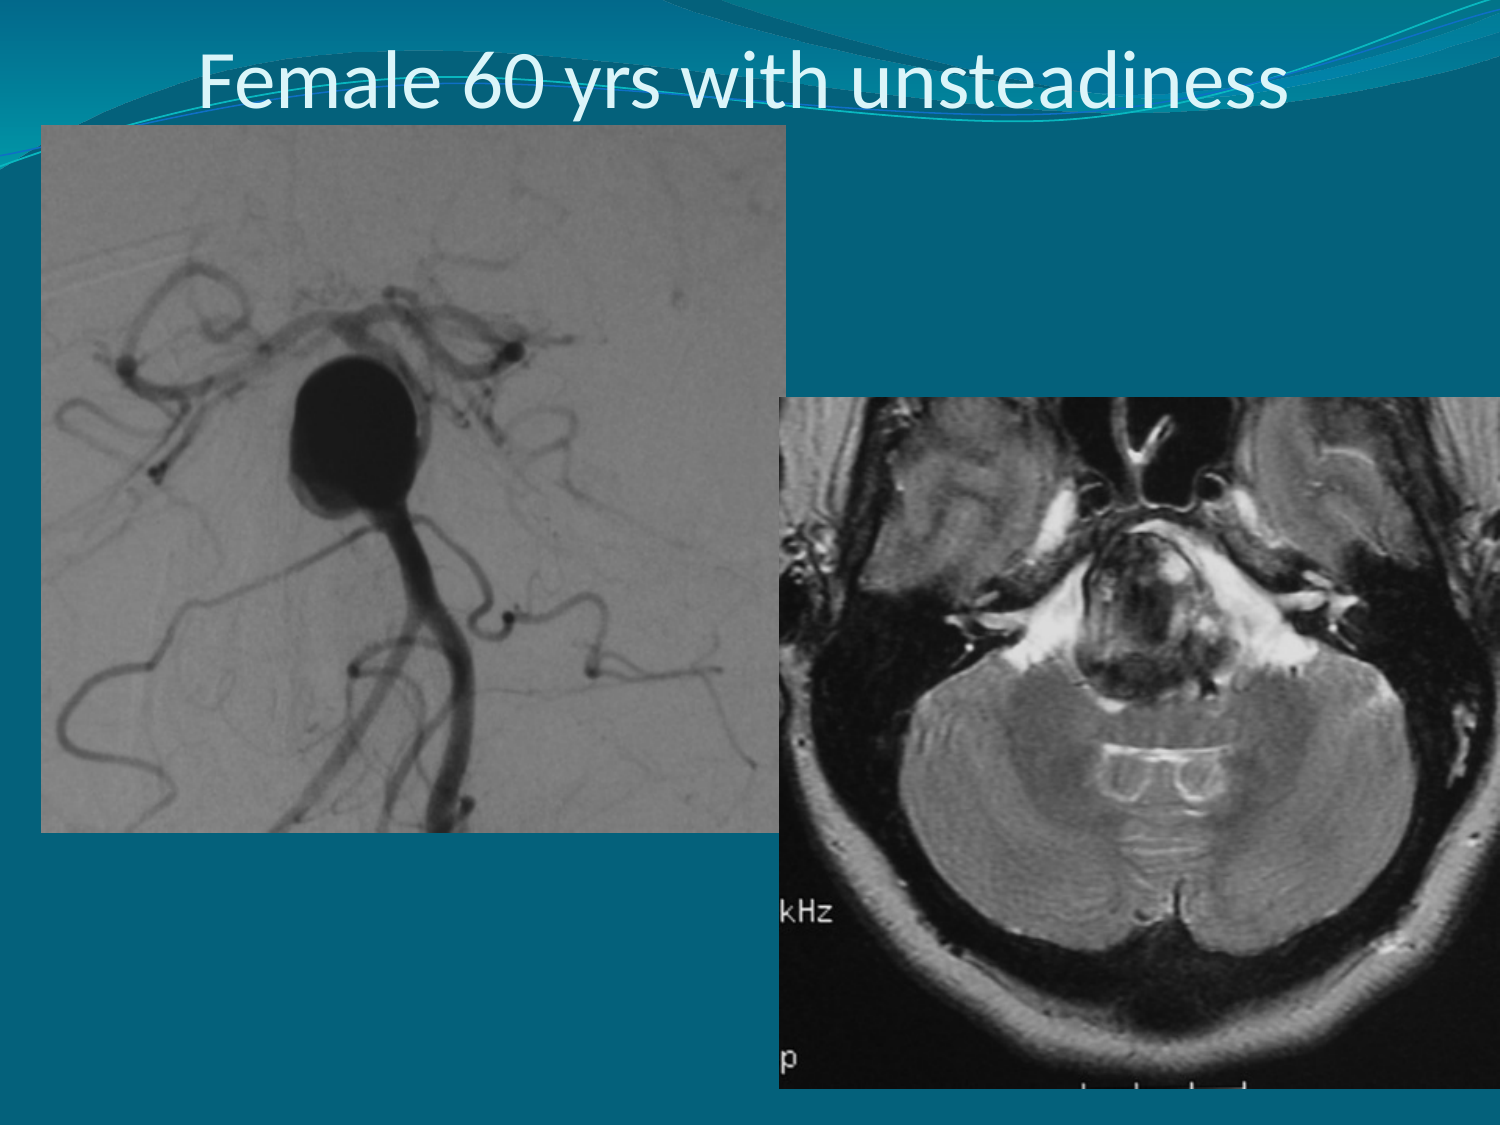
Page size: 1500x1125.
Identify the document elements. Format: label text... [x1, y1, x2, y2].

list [779, 396, 1500, 1089]
list [773, 399, 779, 834]
title Female 60 yrs with unsteadiness [123, 31, 1365, 126]
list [40, 125, 786, 834]
